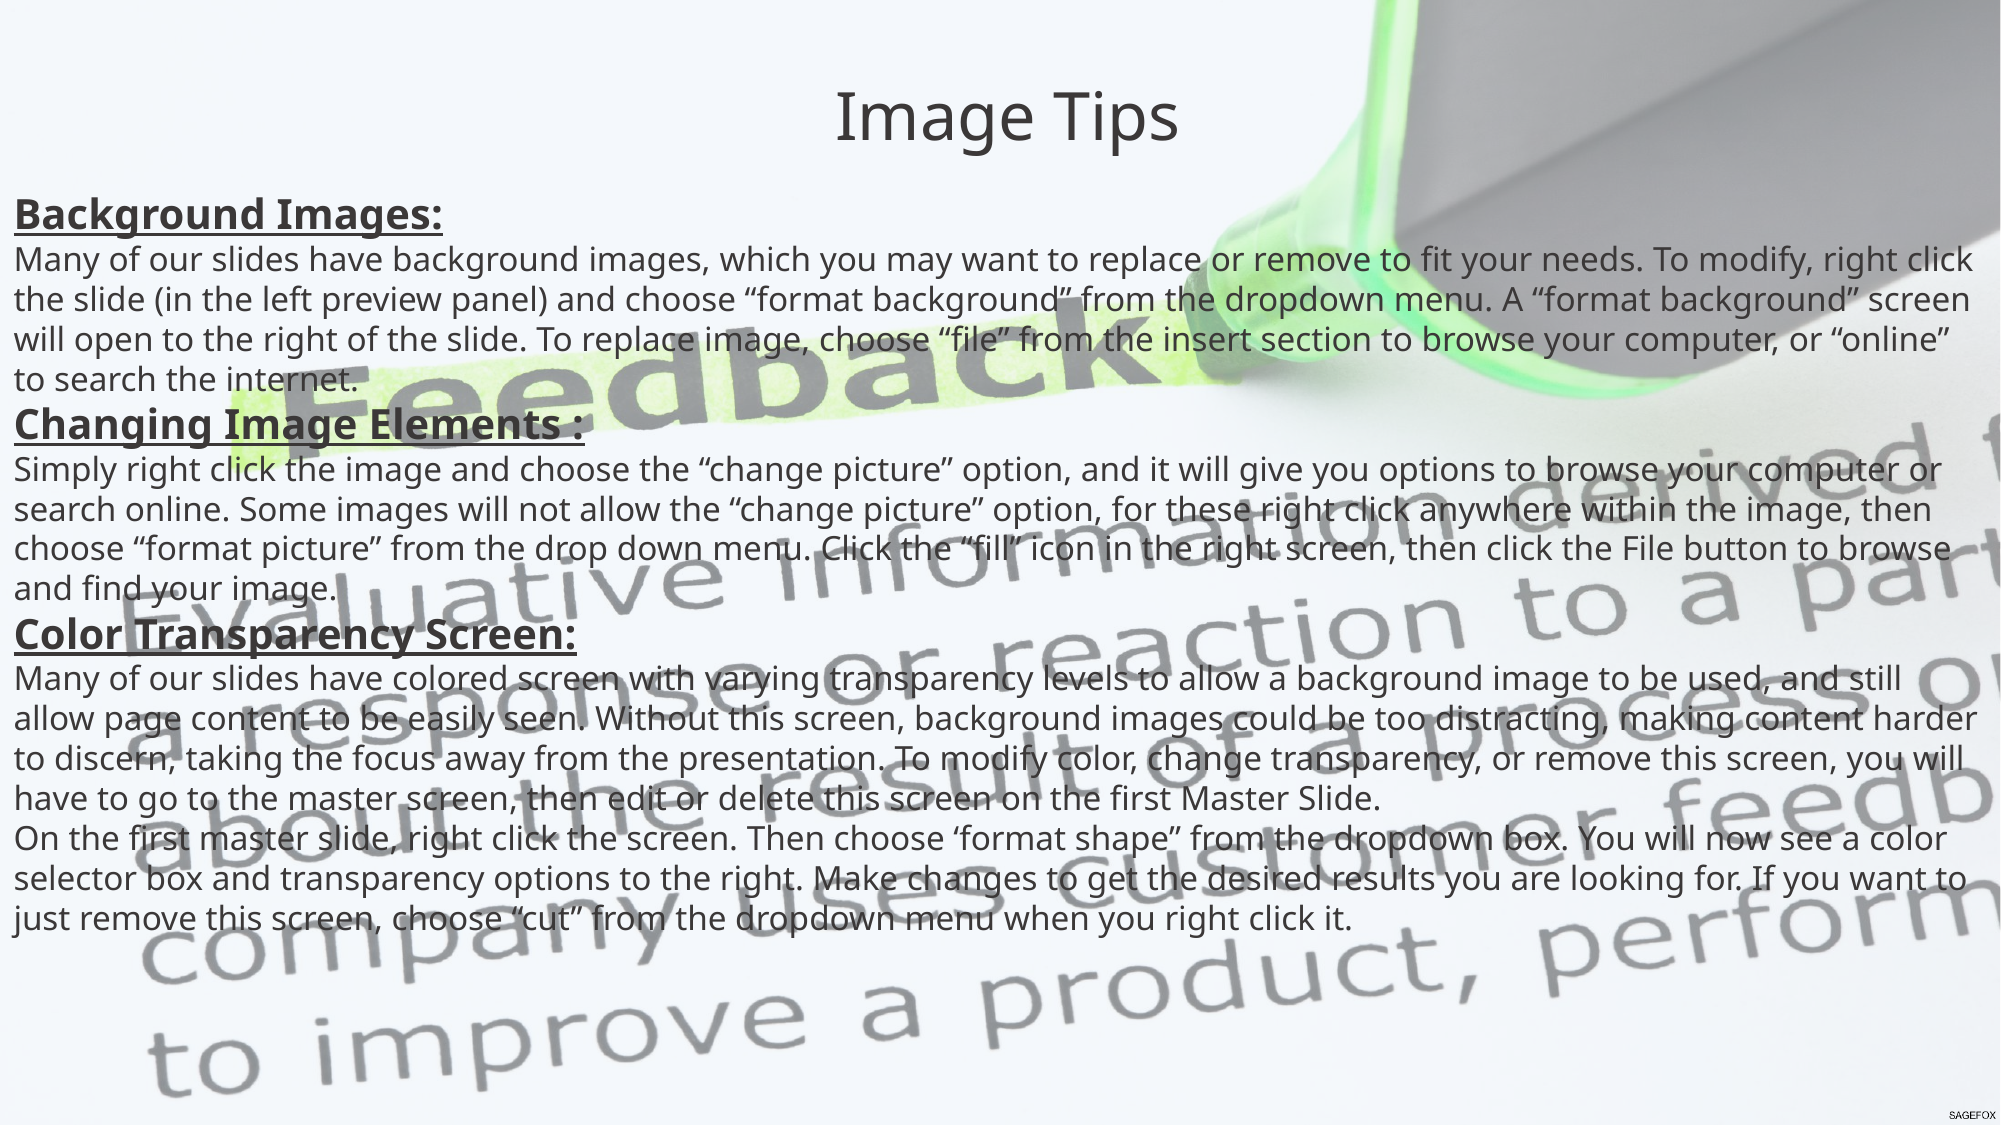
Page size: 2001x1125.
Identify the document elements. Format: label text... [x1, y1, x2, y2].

title Image Tips [597, 59, 1420, 177]
text_box Background Images: Many of our slides have background images, which you may want to replace or remove to fit your needs. To modify, right click the slide (in the left preview panel) and choose “format background” from the dropdown menu. A “format background” screen will open to the right of the slide. To replace image, choose “file” from the insert section to browse your computer, or “online” to search the internet. Changing Image Elements : Simply right click the image and choose the “change picture” option, and it will give you options to browse your computer or search online. Some images will not allow the “change picture” option, for these right click anywhere within the image, then choose “format picture” from the drop down menu. Click the “fill” icon in the right screen, then click the File button to browse and find your image. Color Transparency Screen: Many of our slides have colored screen with varying transparency levels to allow a background image to be used, and still allow page content to be easily seen. Without this screen, background images could be too distracting, making content harder to discern, taking the focus away from the presentation. To modify color, change transparency, or remove this screen, you will have to go to the master screen, then edit or delete this screen on the first Master Slide. On the first master slide, right click the screen. Then choose ‘format shape” from the dropdown box. You will now see a color selector box and transparency options to the right. Make changes to get the desired results you are looking for. If you want to just remove this screen, choose “cut” from the dropdown menu when you right click it. [0, 0, 2000, 1125]
